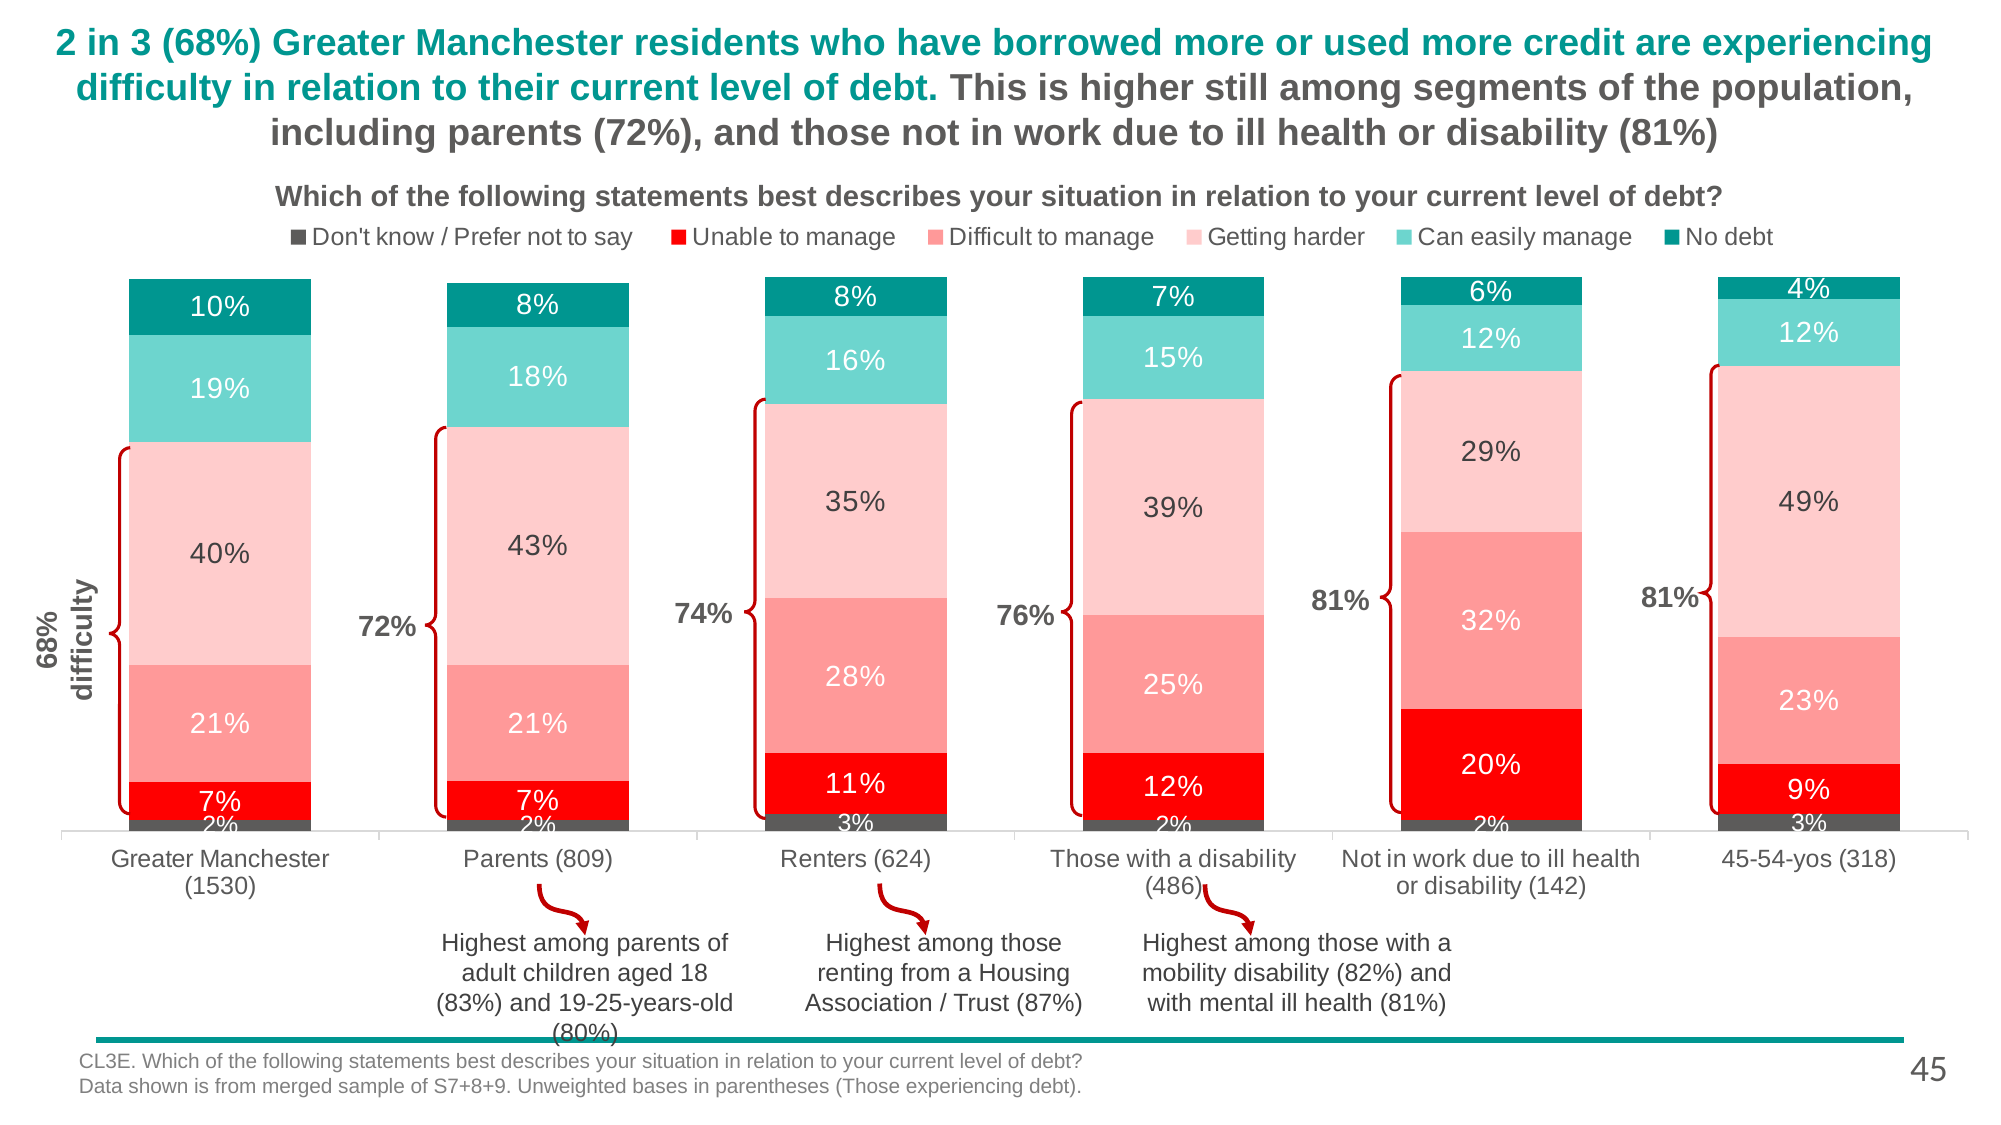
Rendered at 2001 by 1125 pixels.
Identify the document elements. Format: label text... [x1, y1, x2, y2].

text_box CL3E. Which of the following statements best describes your situation in relation to your current level of debt? Data shown is from merged sample of S7+8+9. Unweighted bases in parentheses (Those experiencing debt). [64, 1040, 1861, 1125]
text_box Highest among those with a mobility disability (82%) and with mental ill health (81%) [1110, 1012, 1485, 1024]
text_box Highest among those renting from a Housing Association / Trust (87%) [784, 1012, 1104, 1024]
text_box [536, 886, 588, 933]
chart [58, 214, 1969, 1012]
text_box 68% difficulty [27, 576, 58, 705]
text_box Which of the following statements best describes your situation in relation to your current level of debt? [251, 177, 1748, 213]
text_box Highest among parents of adult children aged 18 (83%) and 19-25-years-old (80%) [410, 1012, 760, 1054]
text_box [1202, 886, 1254, 933]
text_box 45 [1895, 1036, 1975, 1098]
title 2 in 3 (68%) Greater Manchester residents who have borrowed more or used more credit are experiencing difficulty in relation to their current level of debt. This is higher still among segments of the population, including parents (72%), and those not in work due to ill health or disability (81%) [37, 17, 1954, 206]
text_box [876, 886, 929, 933]
